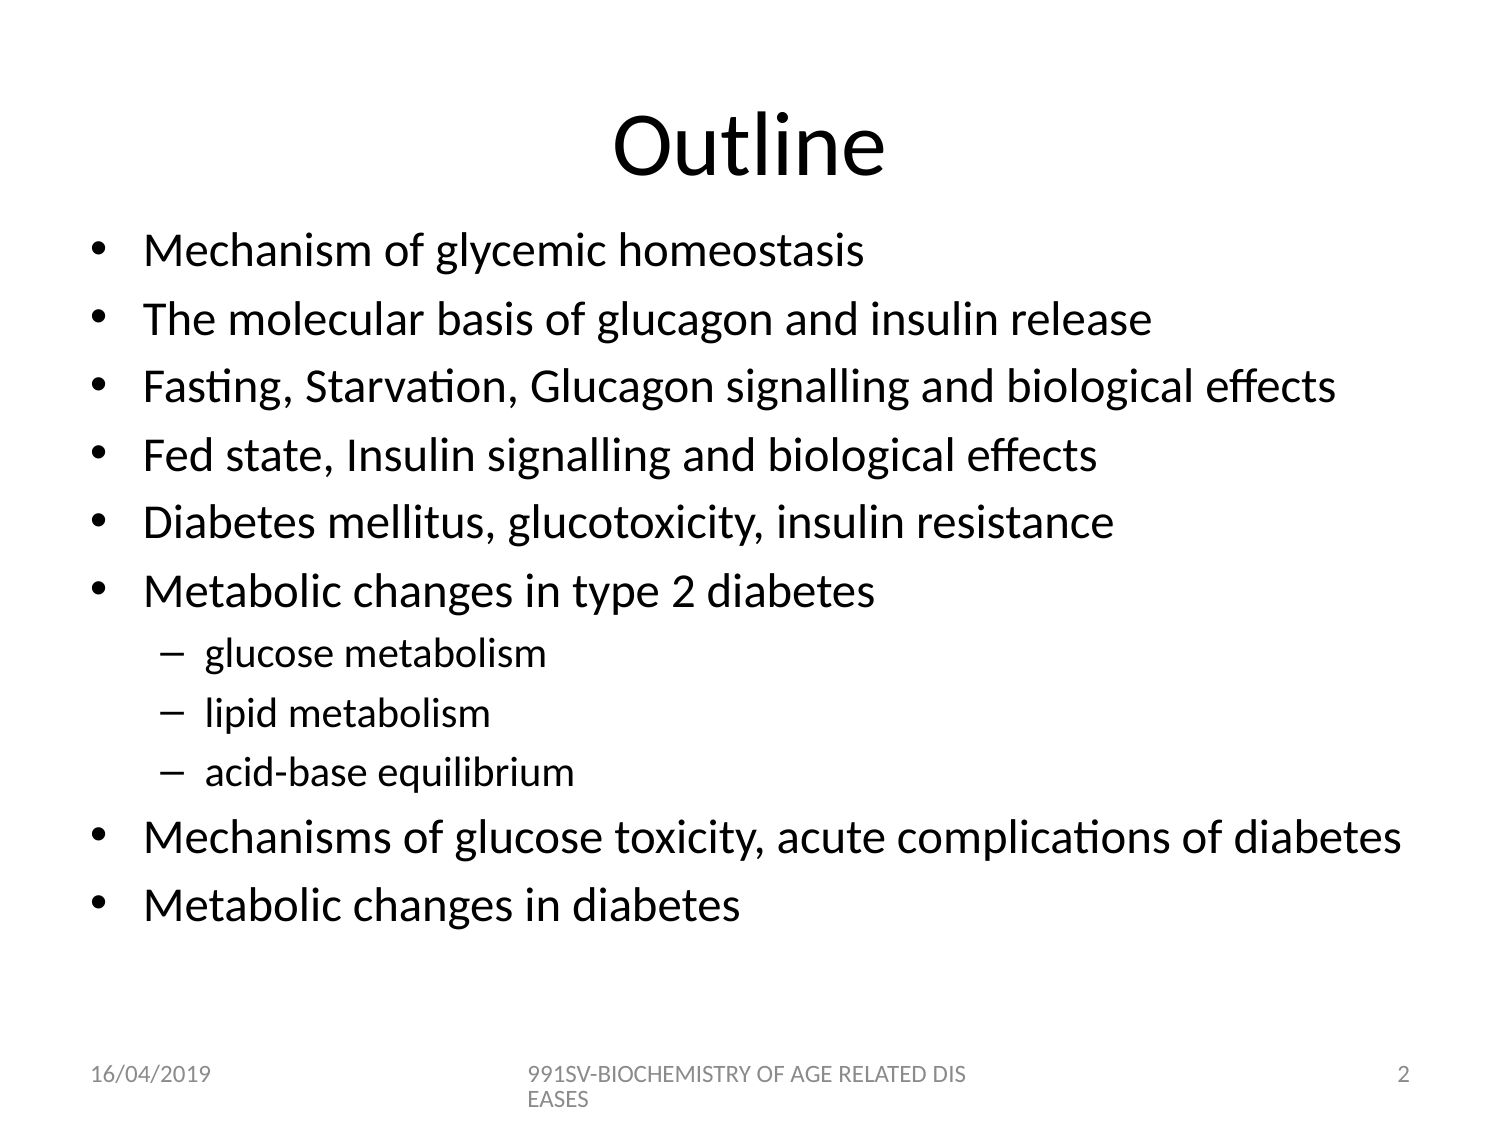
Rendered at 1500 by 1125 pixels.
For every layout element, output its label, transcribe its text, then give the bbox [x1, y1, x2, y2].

slide_number 1 [1074, 1042, 1425, 1103]
list Mechanism of glycemic homeostasis The molecular basis of glucagon and insulin release Fasting, Starvation, Glucagon signalling and biological effects Fed state, Insulin signalling and biological effects Diabetes mellitus, glucotoxicity, insulin resistance Metabolic changes in type 2 diabetes glucose metabolism lipid metabolism acid-base equilibrium Mechanisms of glucose toxicity, acute complications of diabetes Metabolic changes in diabetes [75, 210, 1425, 988]
title Outline [75, 45, 1425, 210]
footer 991SV-BIOCHEMISTRY OF AGE RELATED DISEASES [512, 1042, 988, 1103]
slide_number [75, 1042, 425, 1103]
